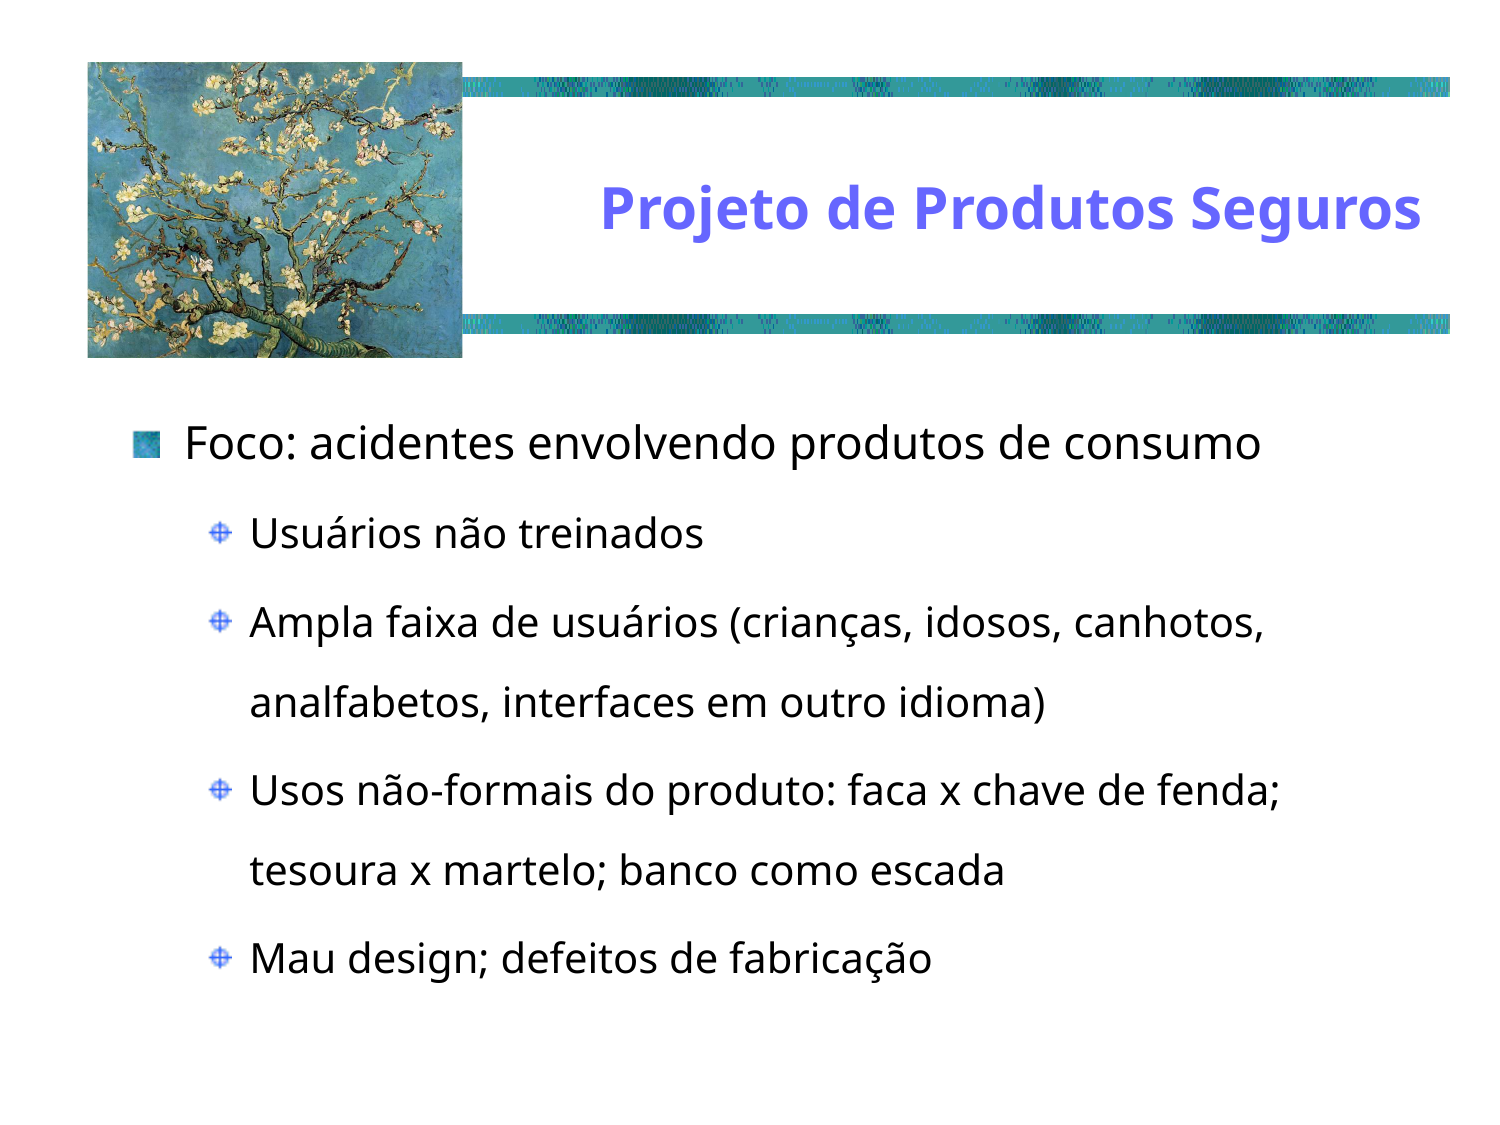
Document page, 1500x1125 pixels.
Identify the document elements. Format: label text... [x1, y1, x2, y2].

text_box Projeto de Produtos Seguros [500, 149, 1438, 263]
picture [127, 425, 160, 458]
picture [202, 517, 232, 547]
picture [202, 942, 232, 972]
list Foco: acidentes envolvendo produtos de consumo Usuários não treinados Ampla faixa de usuários (crianças, idosos, canhotos, analfabetos, interfaces em outro idioma) Usos não-formais do produto: faca x chave de fenda; tesoura x martelo; banco como escada Mau design; defeitos de fabricação [112, 373, 1388, 1035]
picture [462, 62, 1450, 113]
picture [202, 774, 232, 804]
picture [202, 605, 232, 636]
picture [462, 299, 1450, 350]
